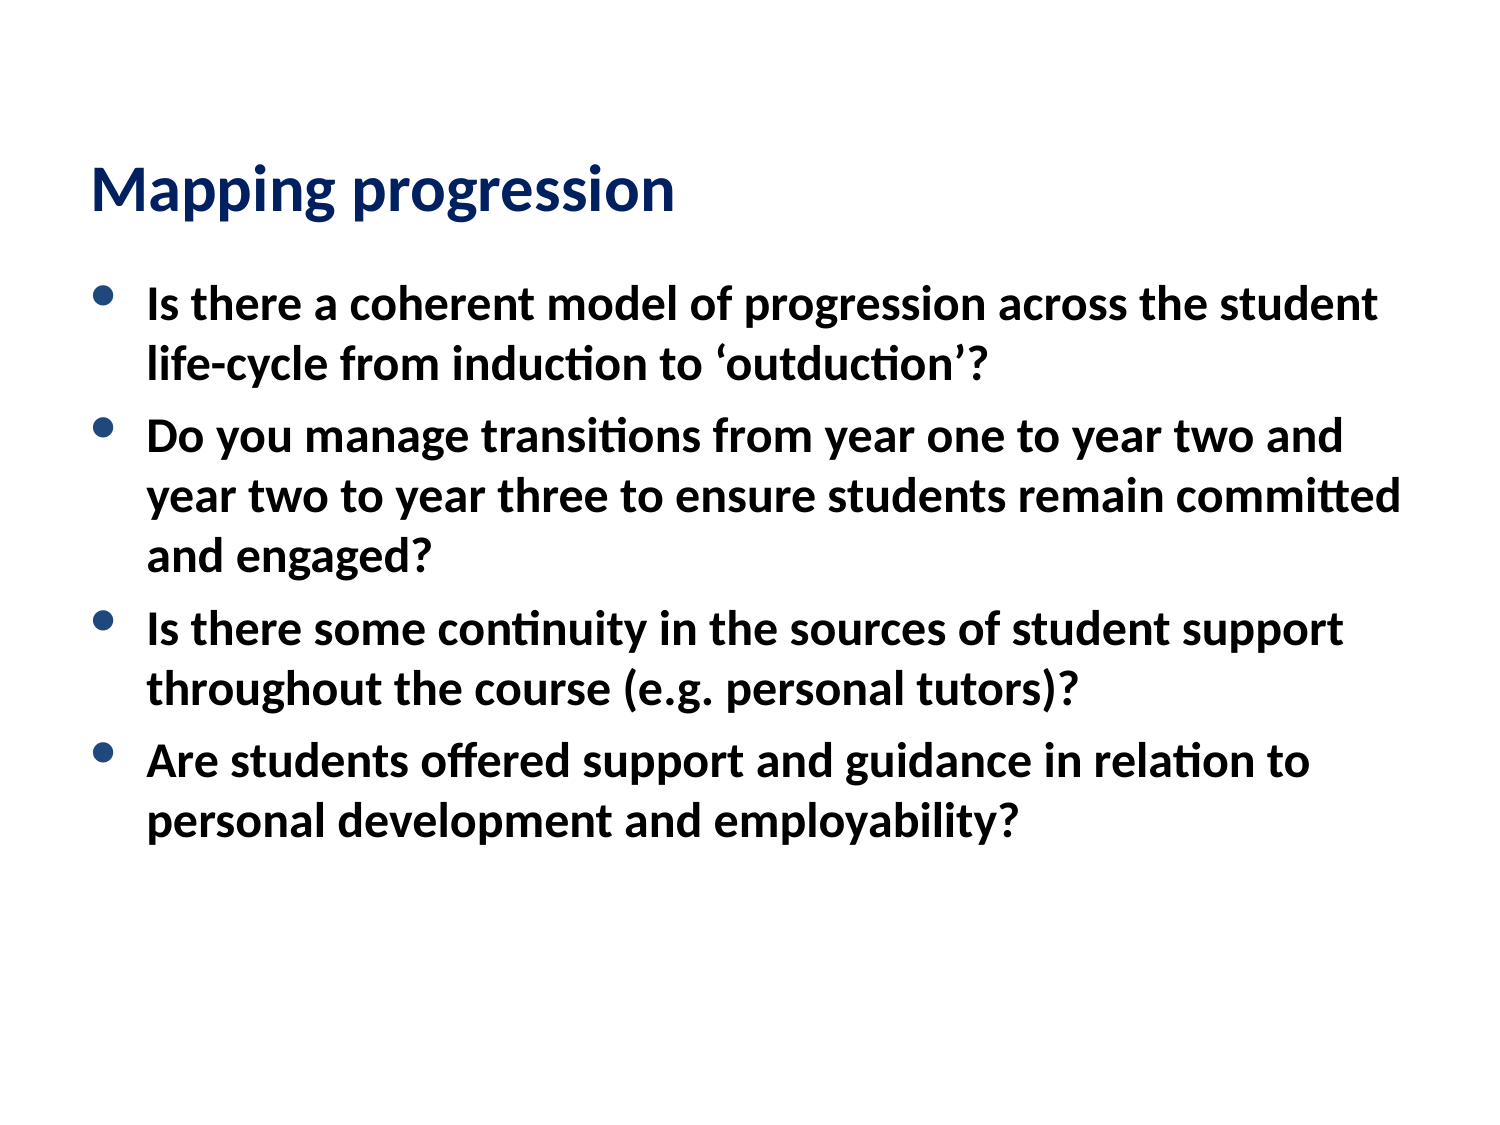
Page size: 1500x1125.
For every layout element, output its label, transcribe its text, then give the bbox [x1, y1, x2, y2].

list Is there a coherent model of progression across the student life-cycle from induction to ‘outduction’? Do you manage transitions from year one to year two and year two to year three to ensure students remain committed and engaged? Is there some continuity in the sources of student support throughout the course (e.g. personal tutors)? Are students offered support and guidance in relation to personal development and employability? [75, 262, 1425, 1005]
title Mapping progression [75, 45, 1425, 233]
